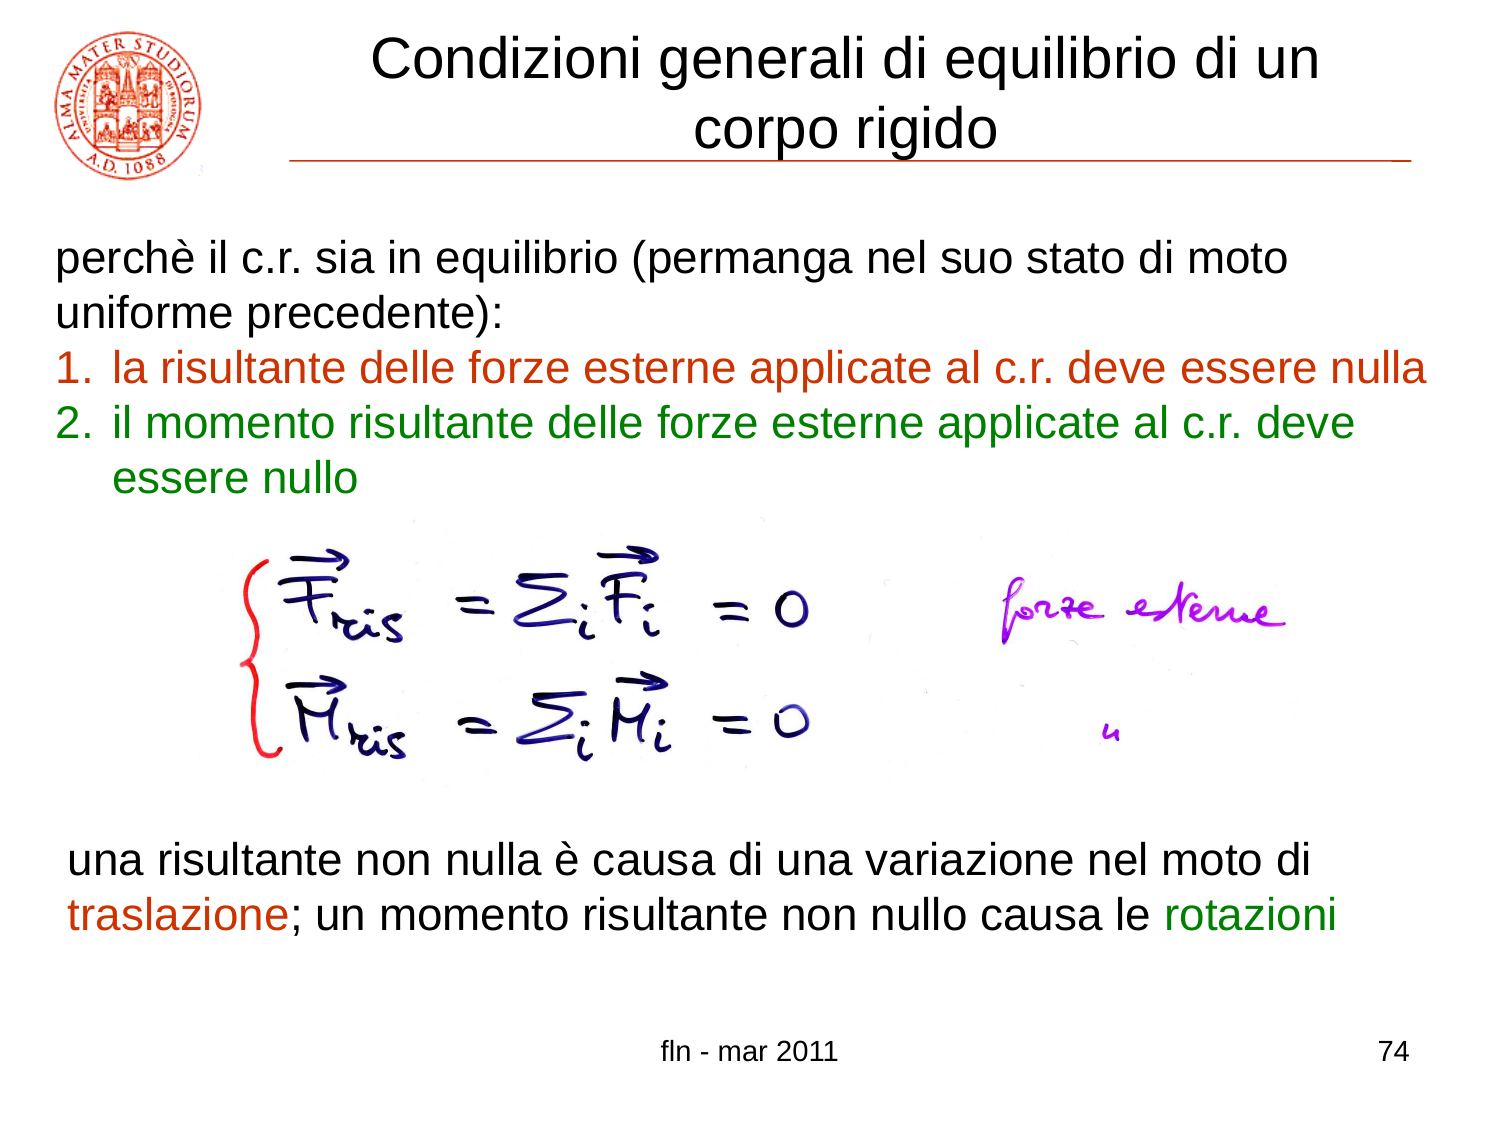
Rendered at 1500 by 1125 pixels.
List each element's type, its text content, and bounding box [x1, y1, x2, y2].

text_box una risultante non nulla è causa di una variazione nel moto di traslazione; un momento risultante non nullo causa le rotazioni [53, 822, 1376, 948]
slide_number 74 [1074, 1024, 1425, 1103]
text_box perchè il c.r. sia in equilibrio (permanga nel suo stato di moto uniforme precedente): la risultante delle forze esterne applicate al c.r. deve essere nulla il momento risultante delle forze esterne applicate al c.r. deve essere nullo [41, 220, 1447, 510]
title Condizioni generali di equilibrio di un corpo rigido [277, 42, 1415, 137]
footer fln - mar 2011 [512, 1024, 988, 1103]
picture [53, 30, 203, 199]
picture [182, 515, 1302, 793]
